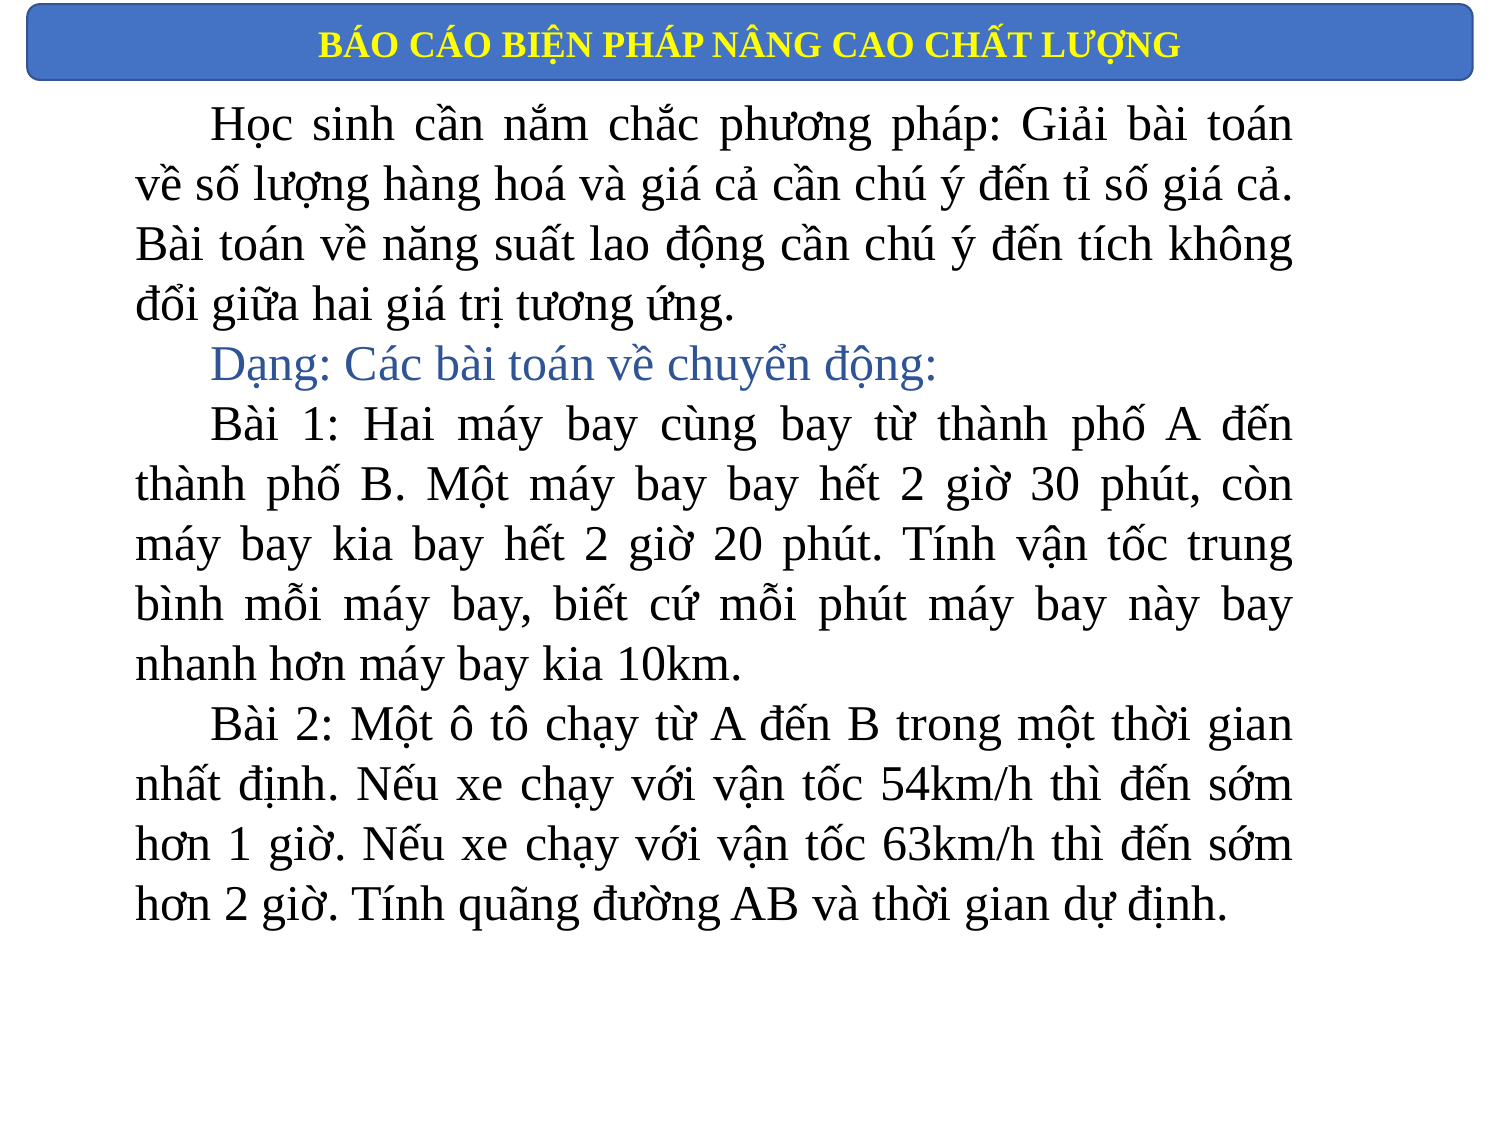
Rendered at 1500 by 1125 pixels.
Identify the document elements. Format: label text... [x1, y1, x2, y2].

text_box BÁO CÁO BIỆN PHÁP NÂNG CAO CHẤT LƯỢNG [26, 3, 1474, 81]
text_box Học sinh cần nắm chắc phương pháp: Giải bài toán về số lượng hàng hoá và giá cả cần chú ý đến tỉ số giá cả. Bài toán về năng suất lao động cần chú ý đến tích không đổi giữa hai giá trị tương ứng. Dạng: Các bài toán về chuyển động: Bài 1: Hai máy bay cùng bay từ thành phố A đến thành phố B. Một máy bay bay hết 2 giờ 30 phút, còn máy bay kia bay hết 2 giờ 20 phút. Tính vận tốc trung bình mỗi máy bay, biết cứ mỗi phút máy bay này bay nhanh hơn máy bay kia 10km. Bài 2: Một ô tô chạy từ A đến B trong một thời gian nhất định. Nếu xe chạy với vận tốc 54km/h thì đến sớm hơn 1 giờ. Nếu xe chạy với vận tốc 63km/h thì đến sớm hơn 2 giờ. Tính quãng đường AB và thời gian dự định. [120, 82, 1310, 938]
